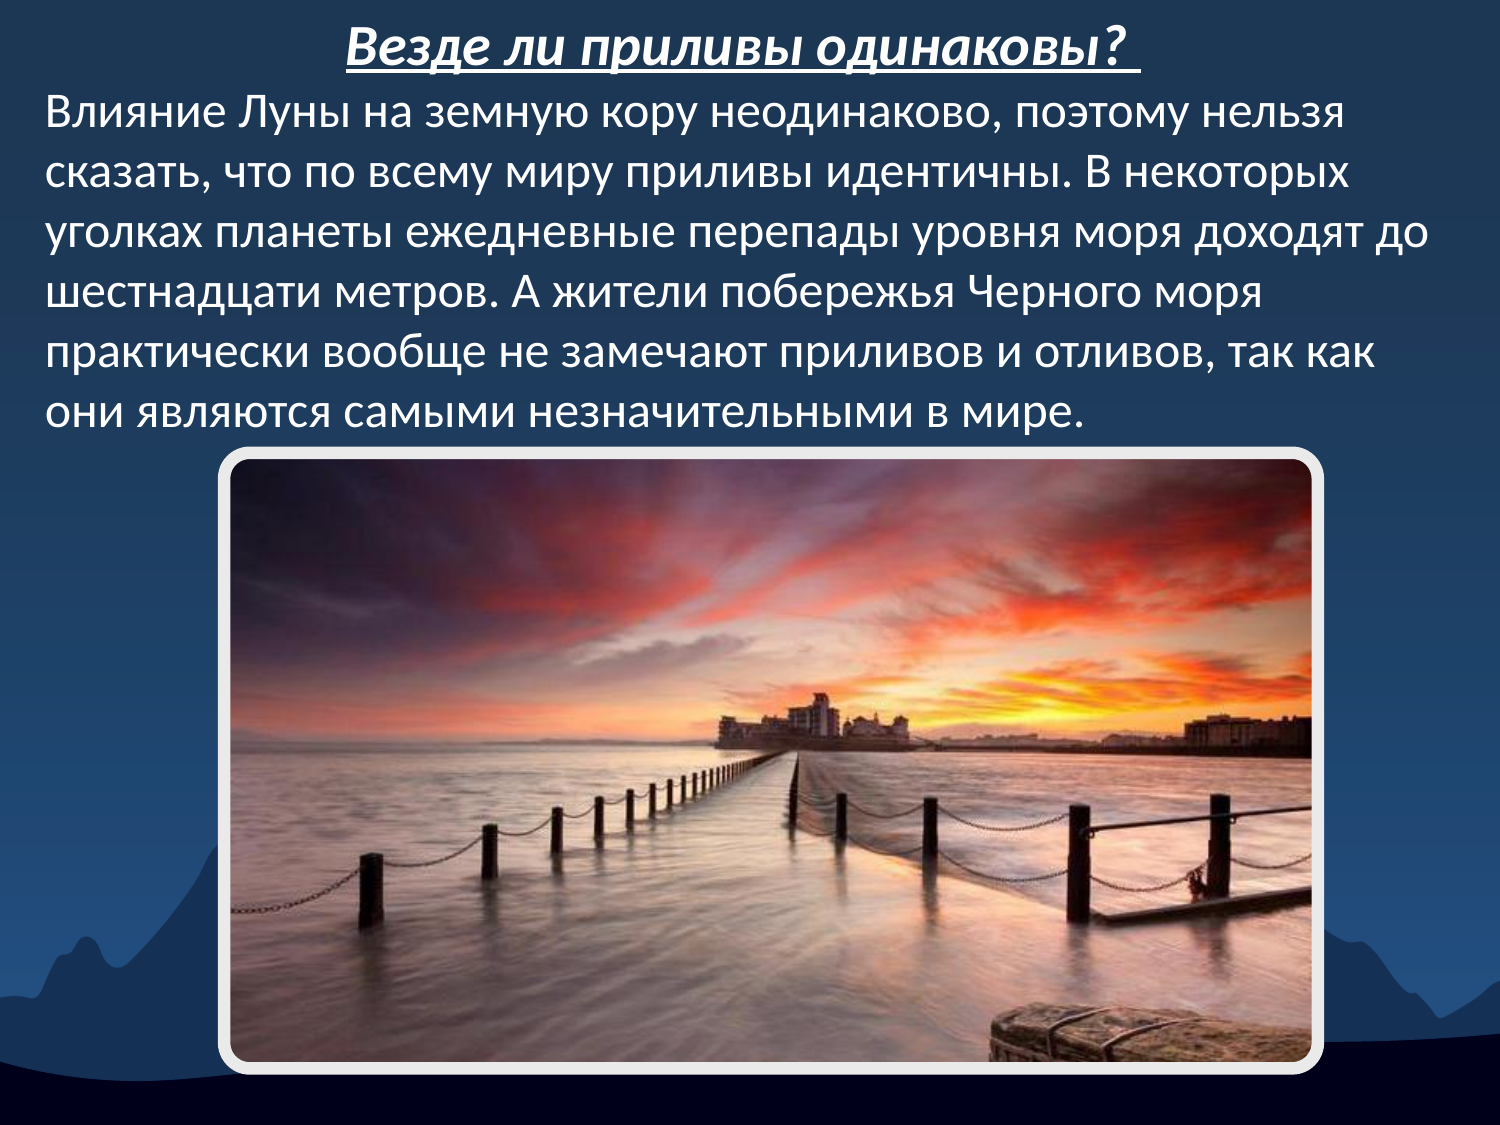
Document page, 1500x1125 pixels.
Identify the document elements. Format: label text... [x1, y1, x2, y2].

picture [0, 0, 1500, 1125]
text_box Везде ли приливы одинаковы? Влияние Луны на земную кору неодинаково, поэтому нельзя сказать, что по всему миру приливы идентичны. В некоторых уголках планеты ежедневные перепады уровня моря доходят до шестнадцати метров. А жители побережья Черного моря практически вообще не замечают приливов и отливов, так как они являются самыми незначительными в мире. [29, 0, 1458, 445]
